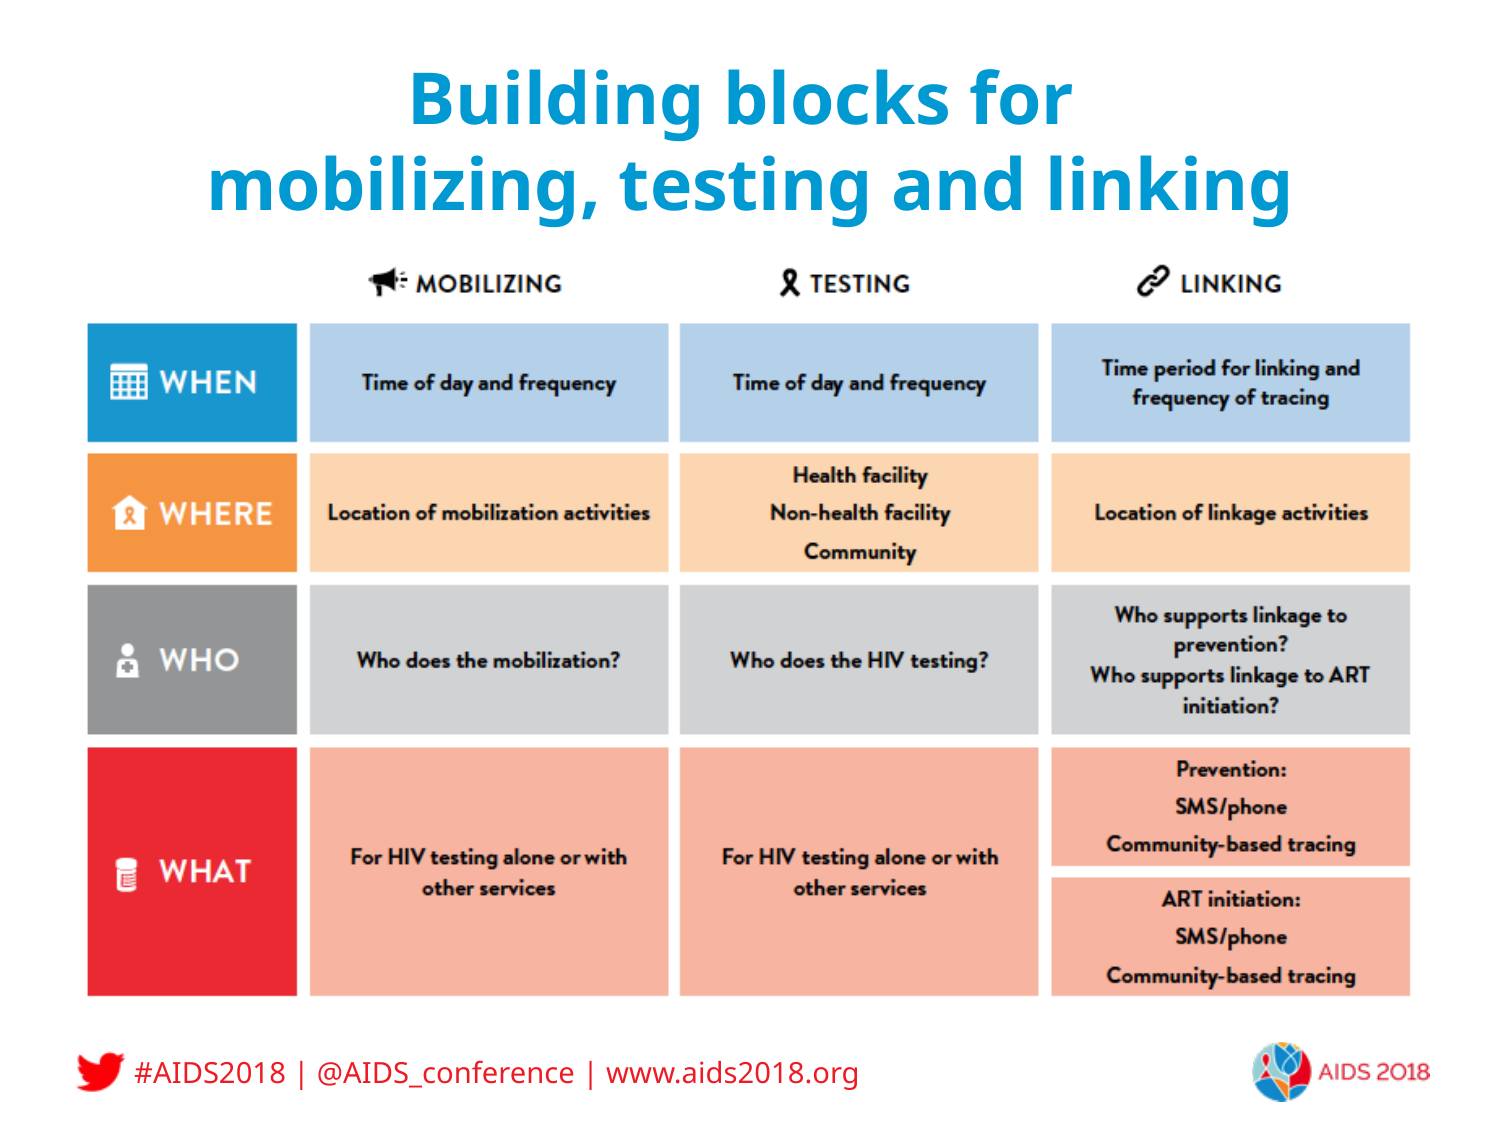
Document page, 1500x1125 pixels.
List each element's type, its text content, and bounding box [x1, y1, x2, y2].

picture [73, 1044, 129, 1100]
title Building blocks for mobilizing, testing and linking [75, 45, 1425, 233]
picture [1252, 1042, 1430, 1102]
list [74, 262, 1426, 1006]
